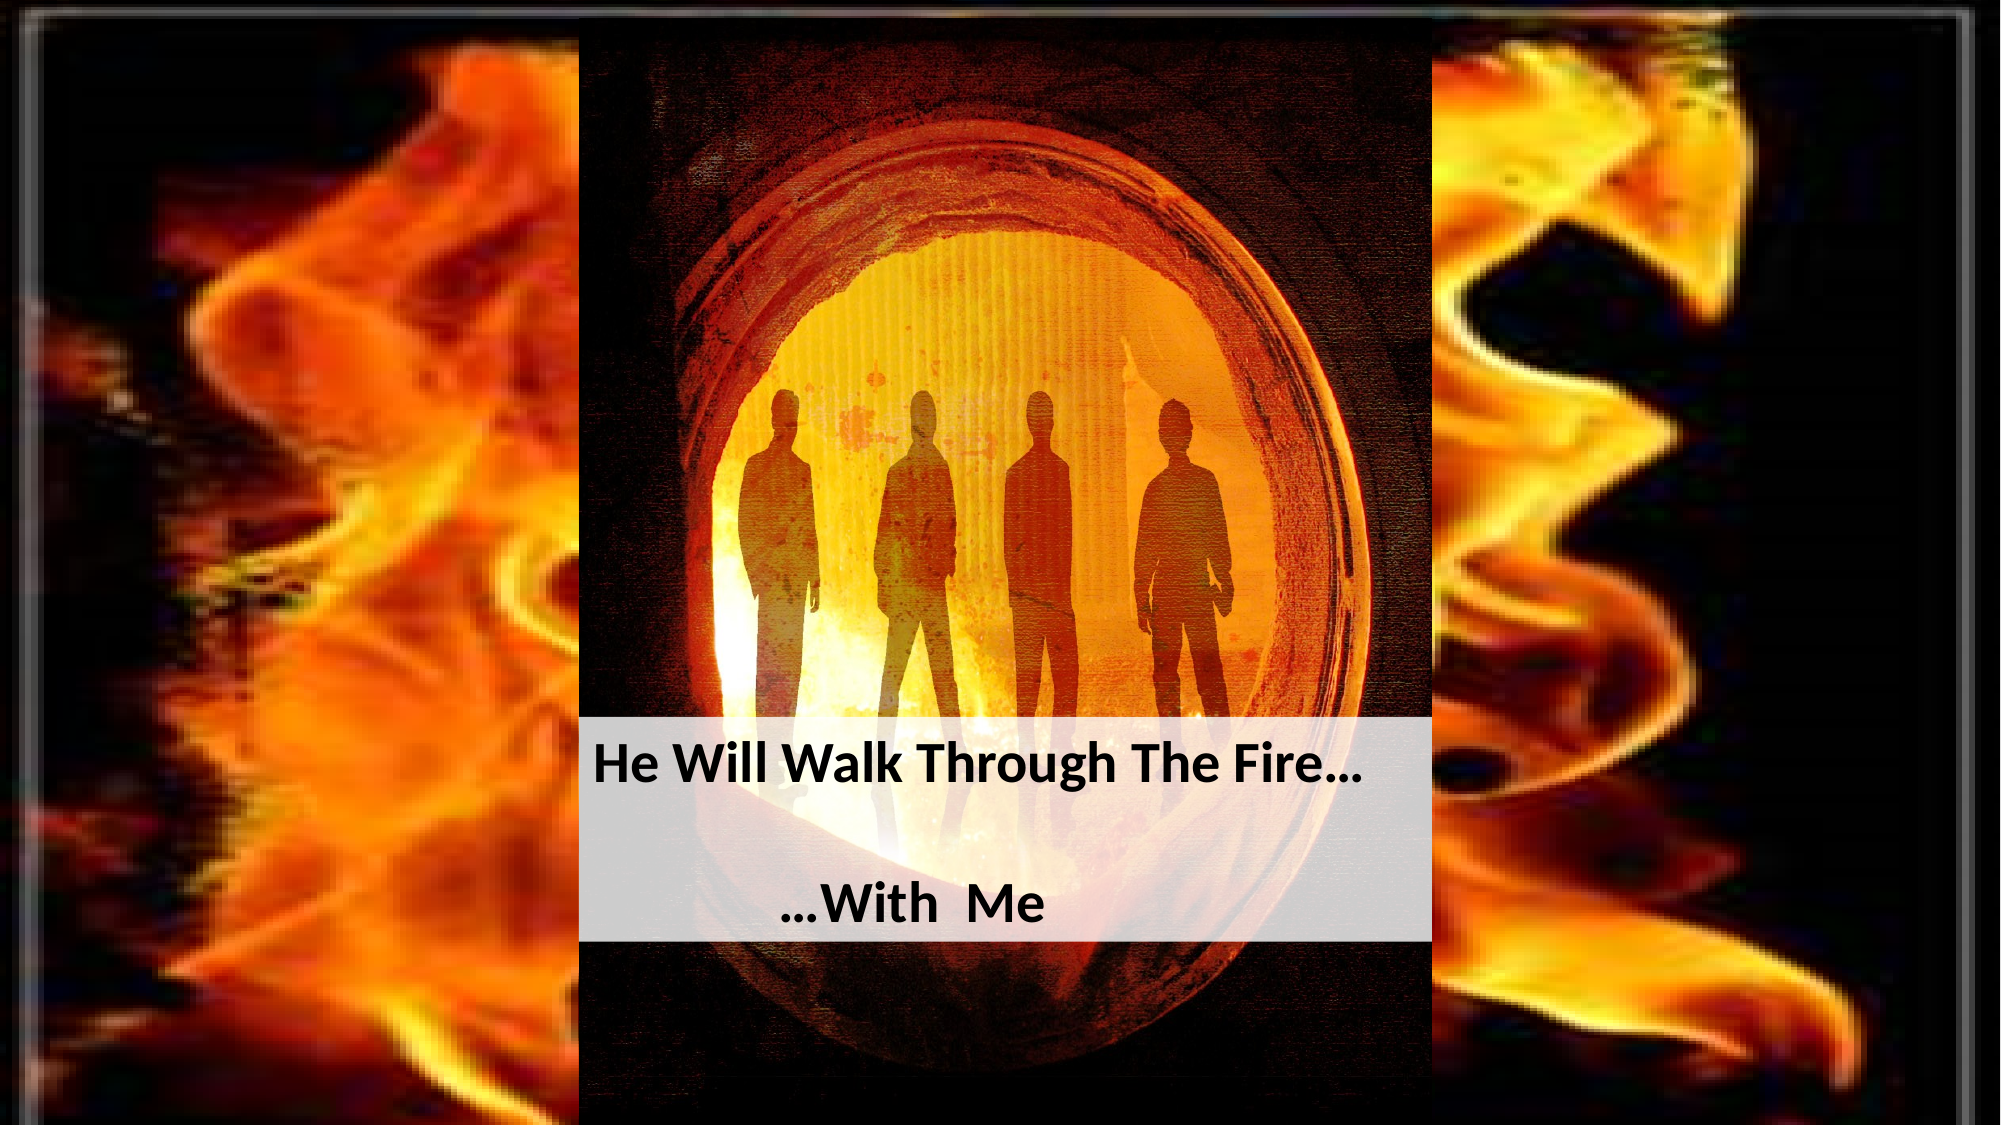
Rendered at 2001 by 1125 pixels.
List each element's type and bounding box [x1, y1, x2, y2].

list [578, 18, 1432, 1125]
picture [0, 0, 2001, 1125]
